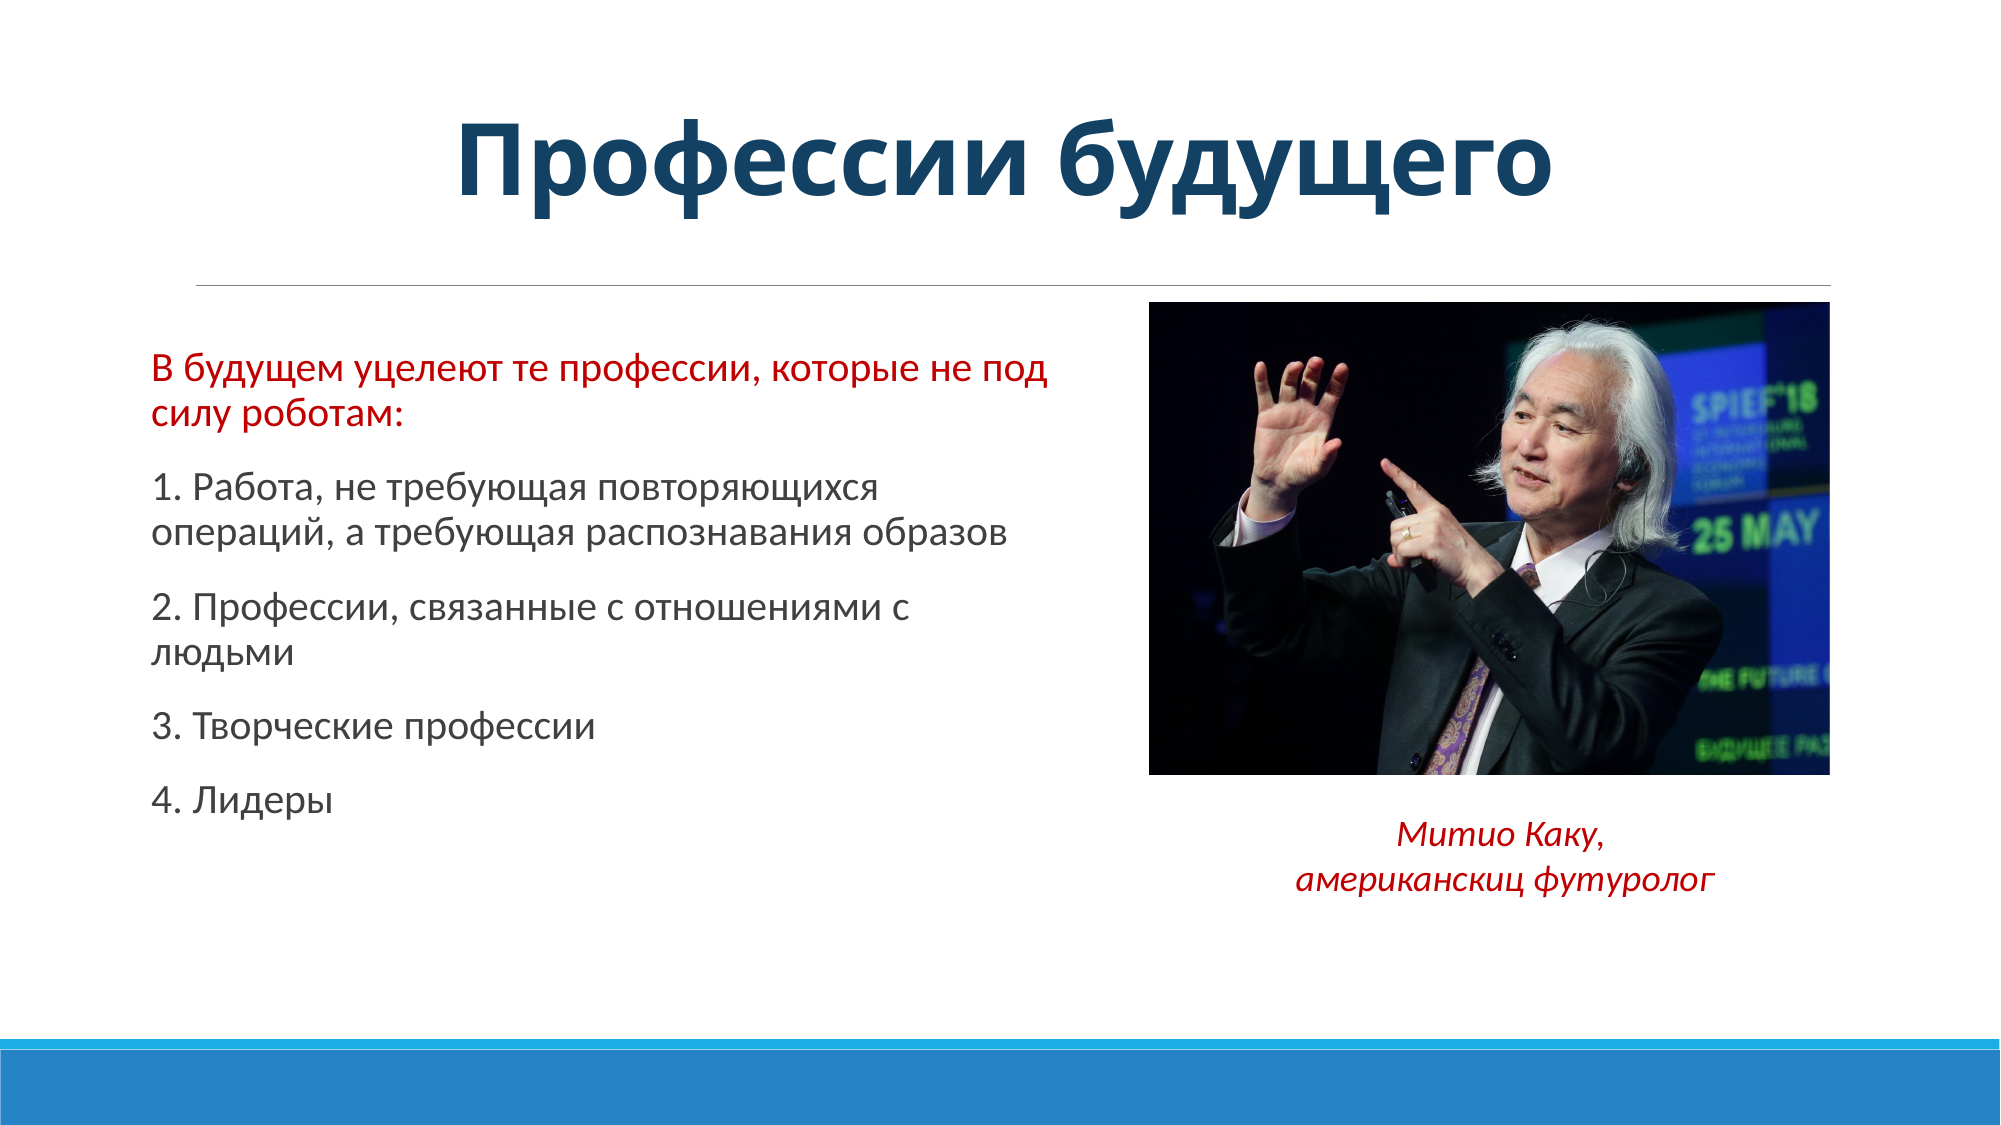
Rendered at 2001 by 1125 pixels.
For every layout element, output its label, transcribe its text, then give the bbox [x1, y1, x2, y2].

title Профессии будущего [180, 47, 1830, 223]
list В будущем уцелеют те профессии, которые не под силу роботам: 1. Работа, не требующая повторяющихся операций, а требующая распознавания образов 2. Профессии, связанные с отношениями с людьми 3. Творческие профессии 4. Лидеры [136, 338, 1057, 999]
text_box Митио Каку, американскиц футуролог [1129, 801, 1882, 907]
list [1149, 302, 1831, 776]
